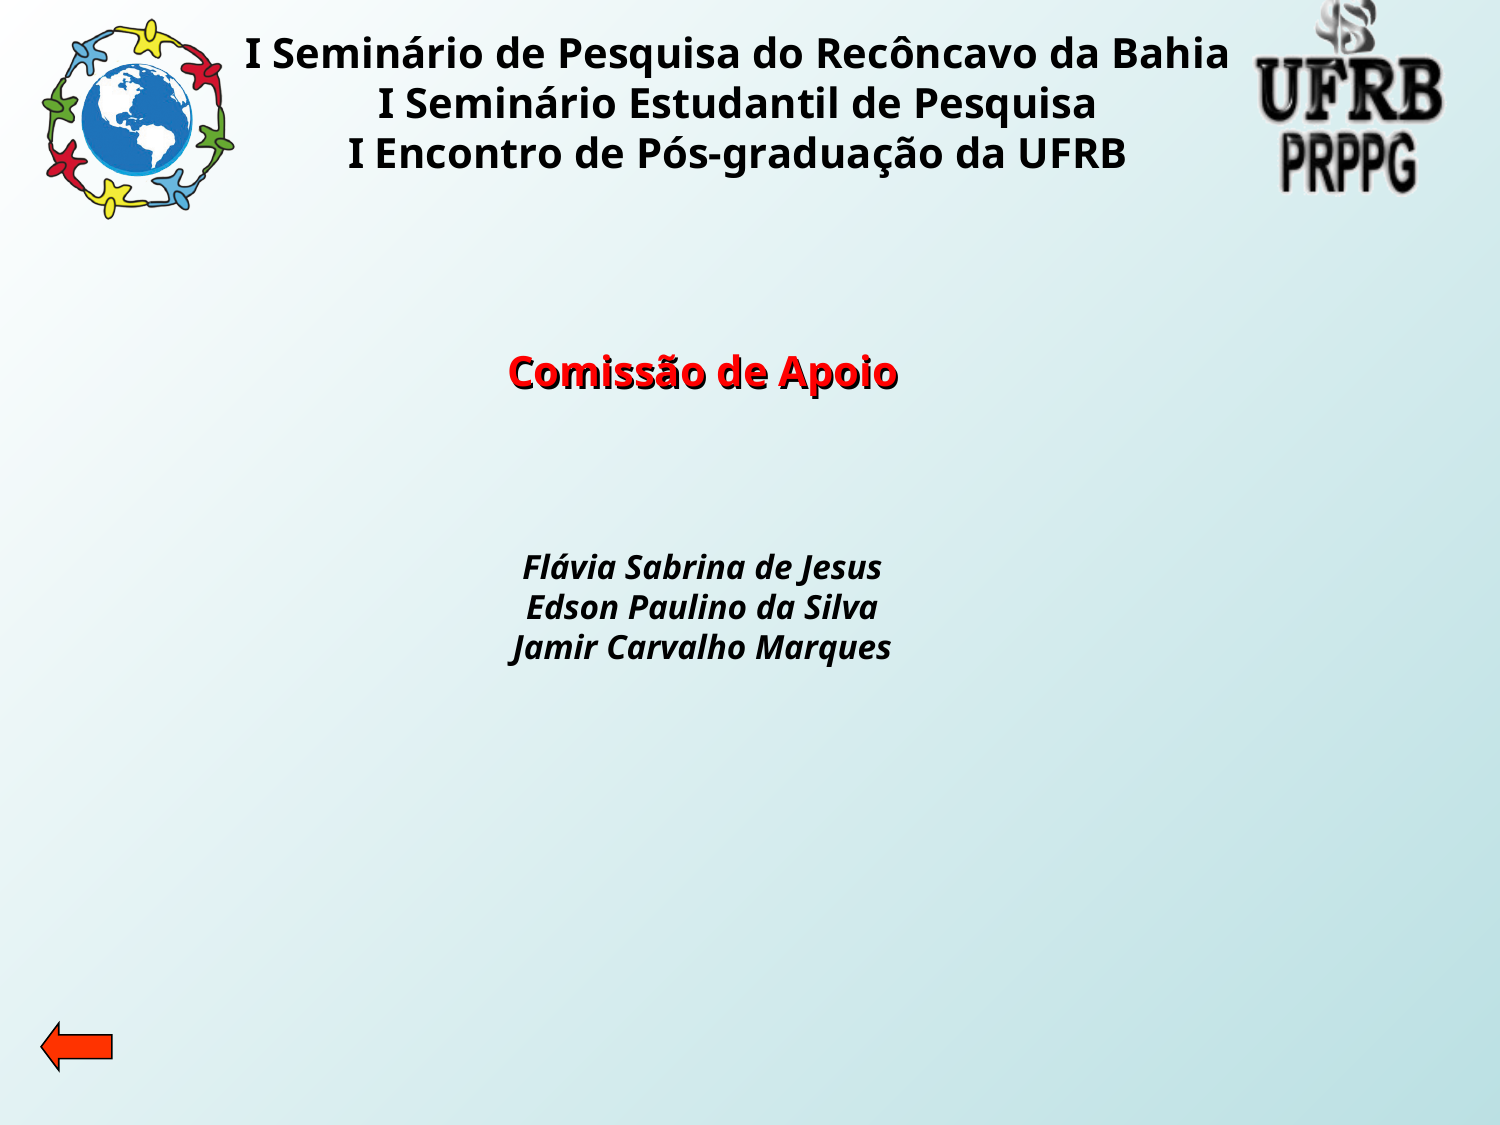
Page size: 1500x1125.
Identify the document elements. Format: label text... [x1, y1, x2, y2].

picture [41, 18, 235, 220]
text_box I Seminário de Pesquisa do Recôncavo da Bahia I Seminário Estudantil de Pesquisa I Encontro de Pós-graduação da UFRB [112, 0, 1365, 208]
text_box Comissão de Apoio [76, 314, 1329, 415]
picture [1250, 0, 1447, 197]
text_box Flávia Sabrina de Jesus Edson Paulino da Silva Jamir Carvalho Marques [336, 538, 1069, 714]
text_box [41, 1023, 112, 1071]
